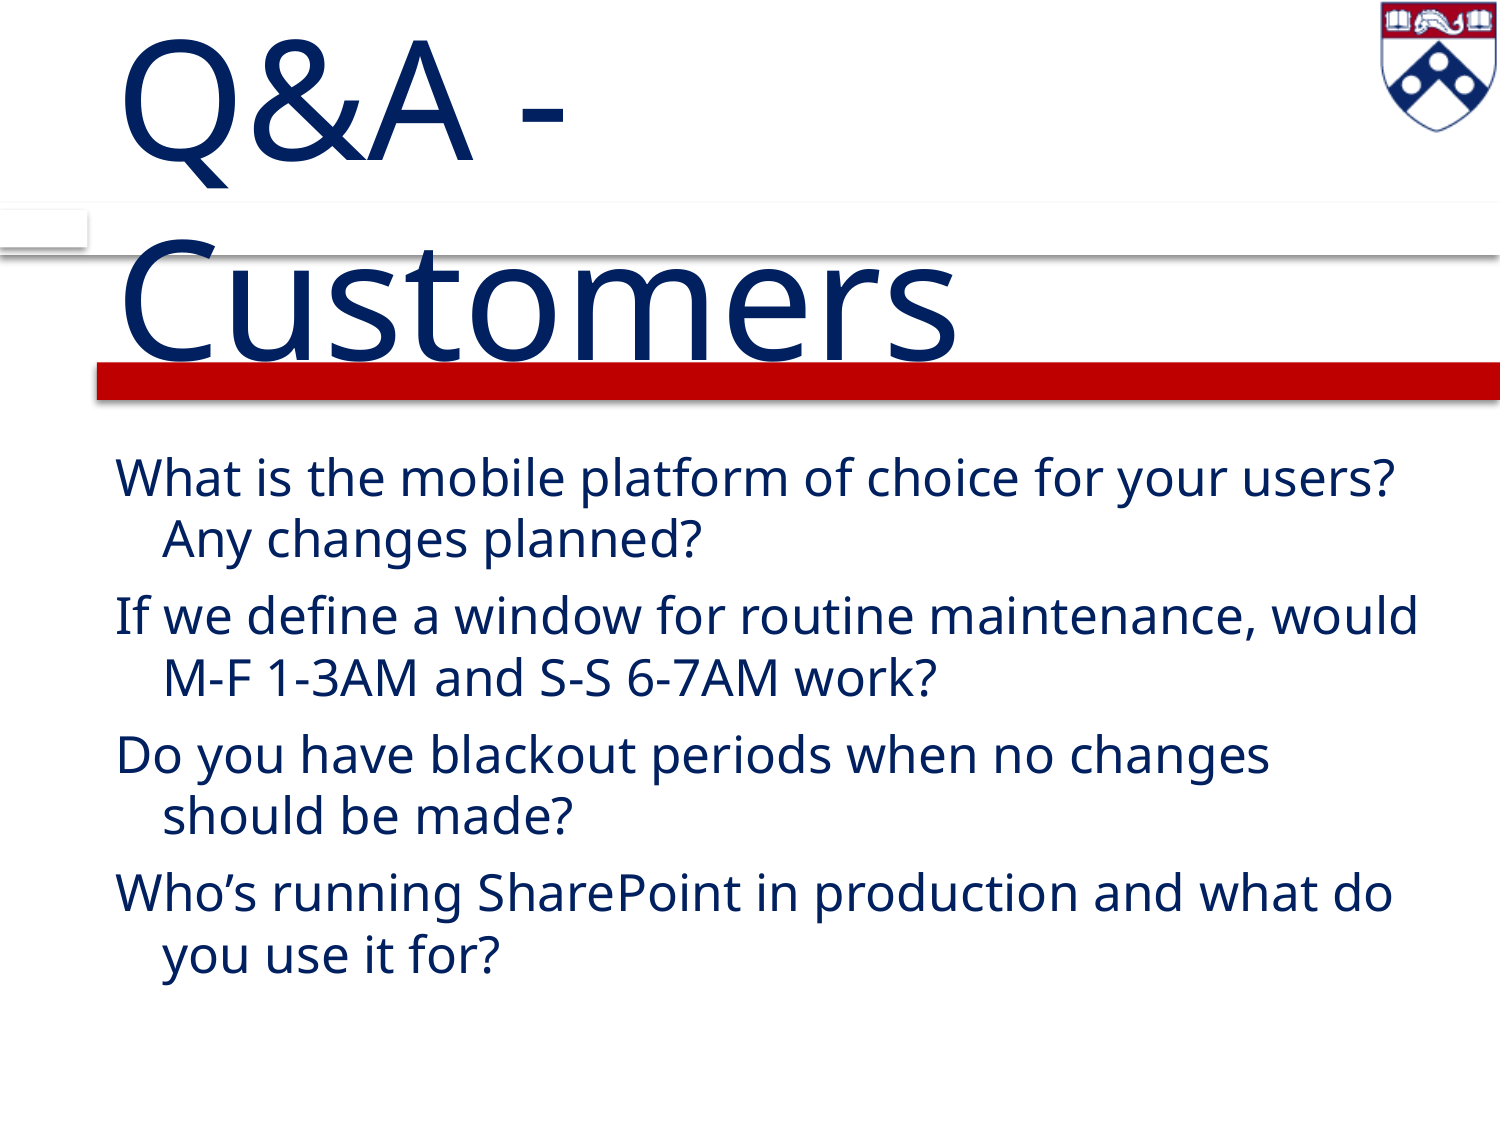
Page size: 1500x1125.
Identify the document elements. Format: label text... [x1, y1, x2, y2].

list What is the mobile platform of choice for your users? Any changes planned? If we define a window for routine maintenance, would M-F 1-3AM and S-S 6-7AM work? Do you have blackout periods when no changes should be made? Who’s running SharePoint in production and what do you use it for? [100, 437, 1438, 1000]
title Q&A - Customers [100, 37, 1438, 350]
picture [1379, 0, 1500, 136]
